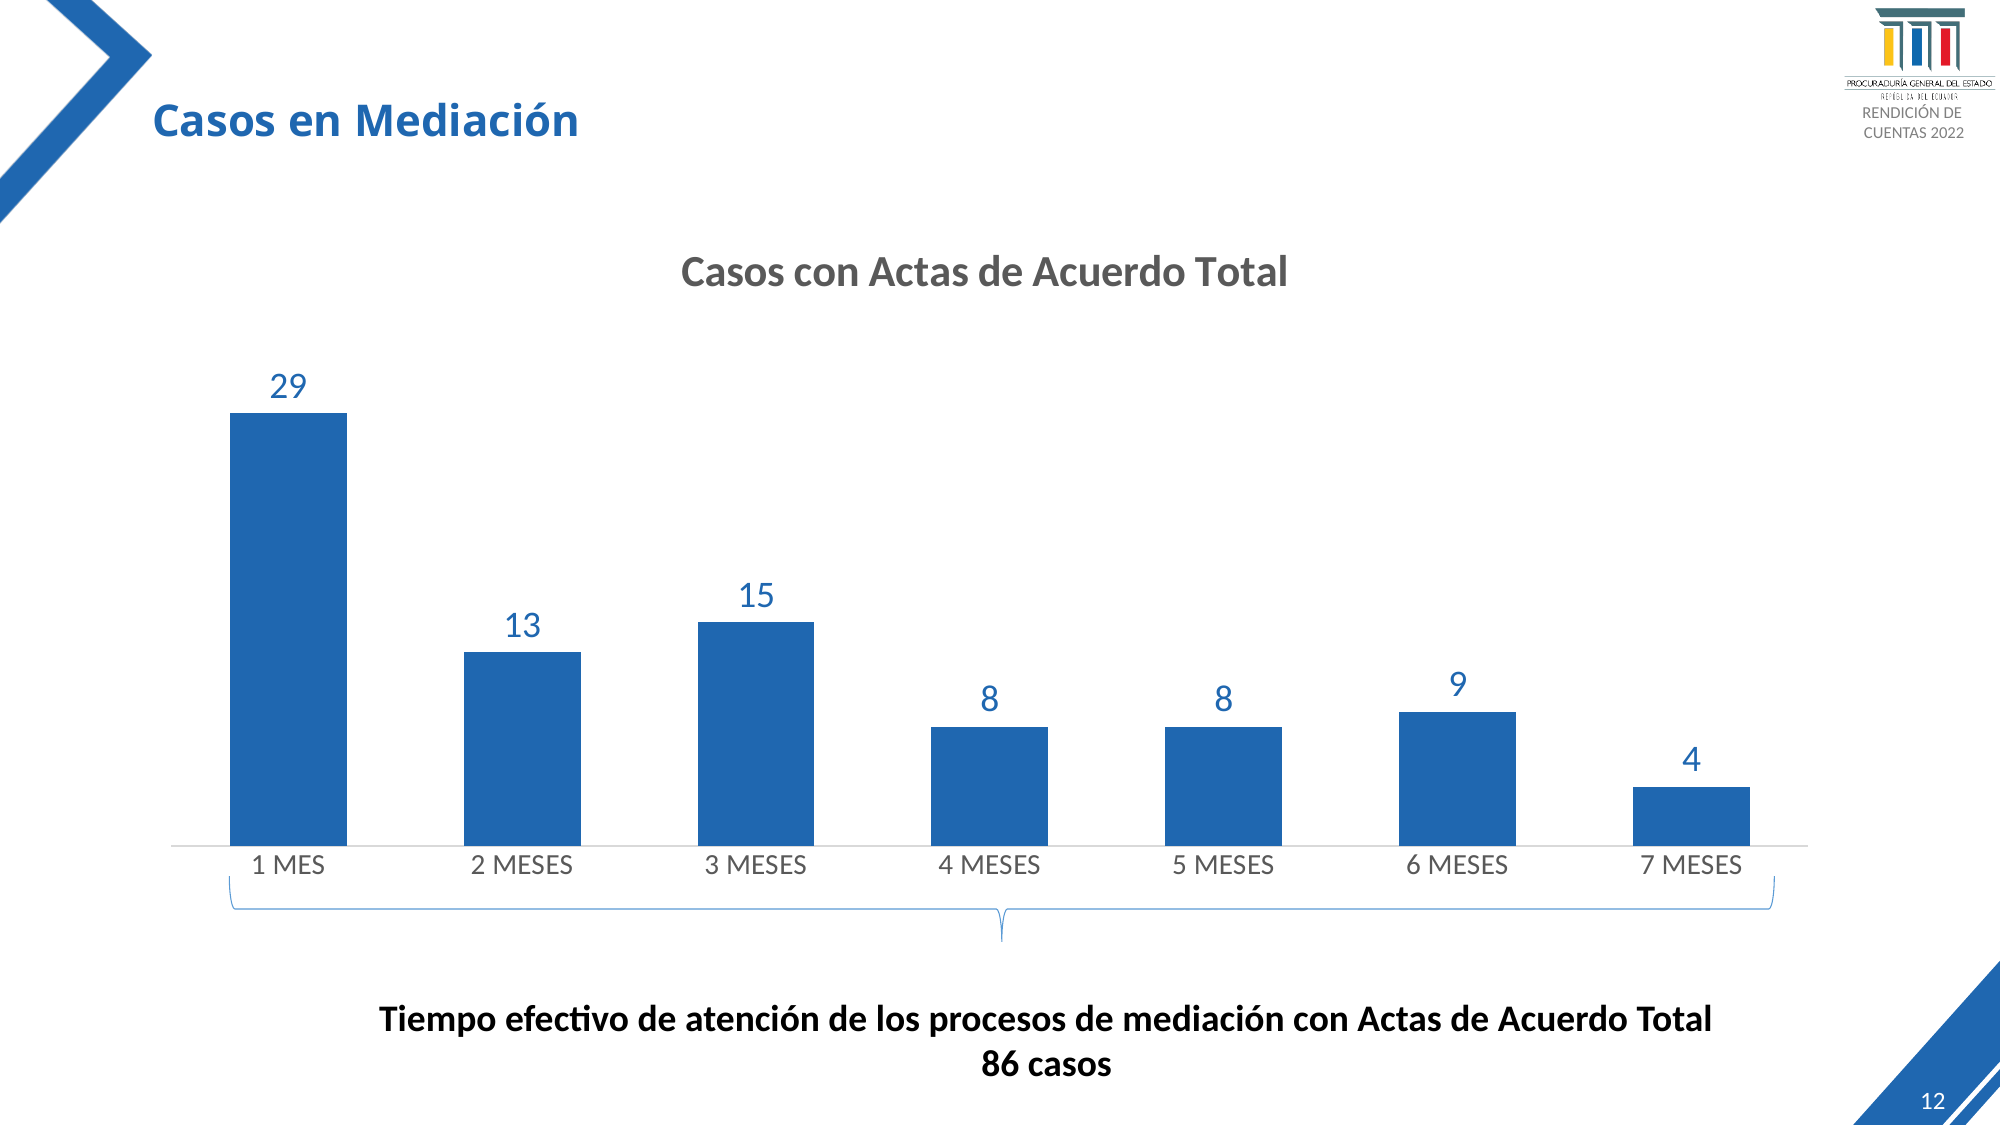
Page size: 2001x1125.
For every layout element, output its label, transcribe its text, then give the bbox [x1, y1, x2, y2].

chart [137, 218, 1843, 896]
text_box Tiempo efectivo de atención de los procesos de mediación con Actas de Acuerdo Total 86 casos [364, 986, 1738, 1092]
text_box Casos en Mediación [137, 85, 1490, 153]
slide_number 12 [1891, 1069, 1975, 1125]
picture [1841, 2, 1998, 105]
text_box [229, 896, 1774, 942]
picture [0, 0, 153, 275]
